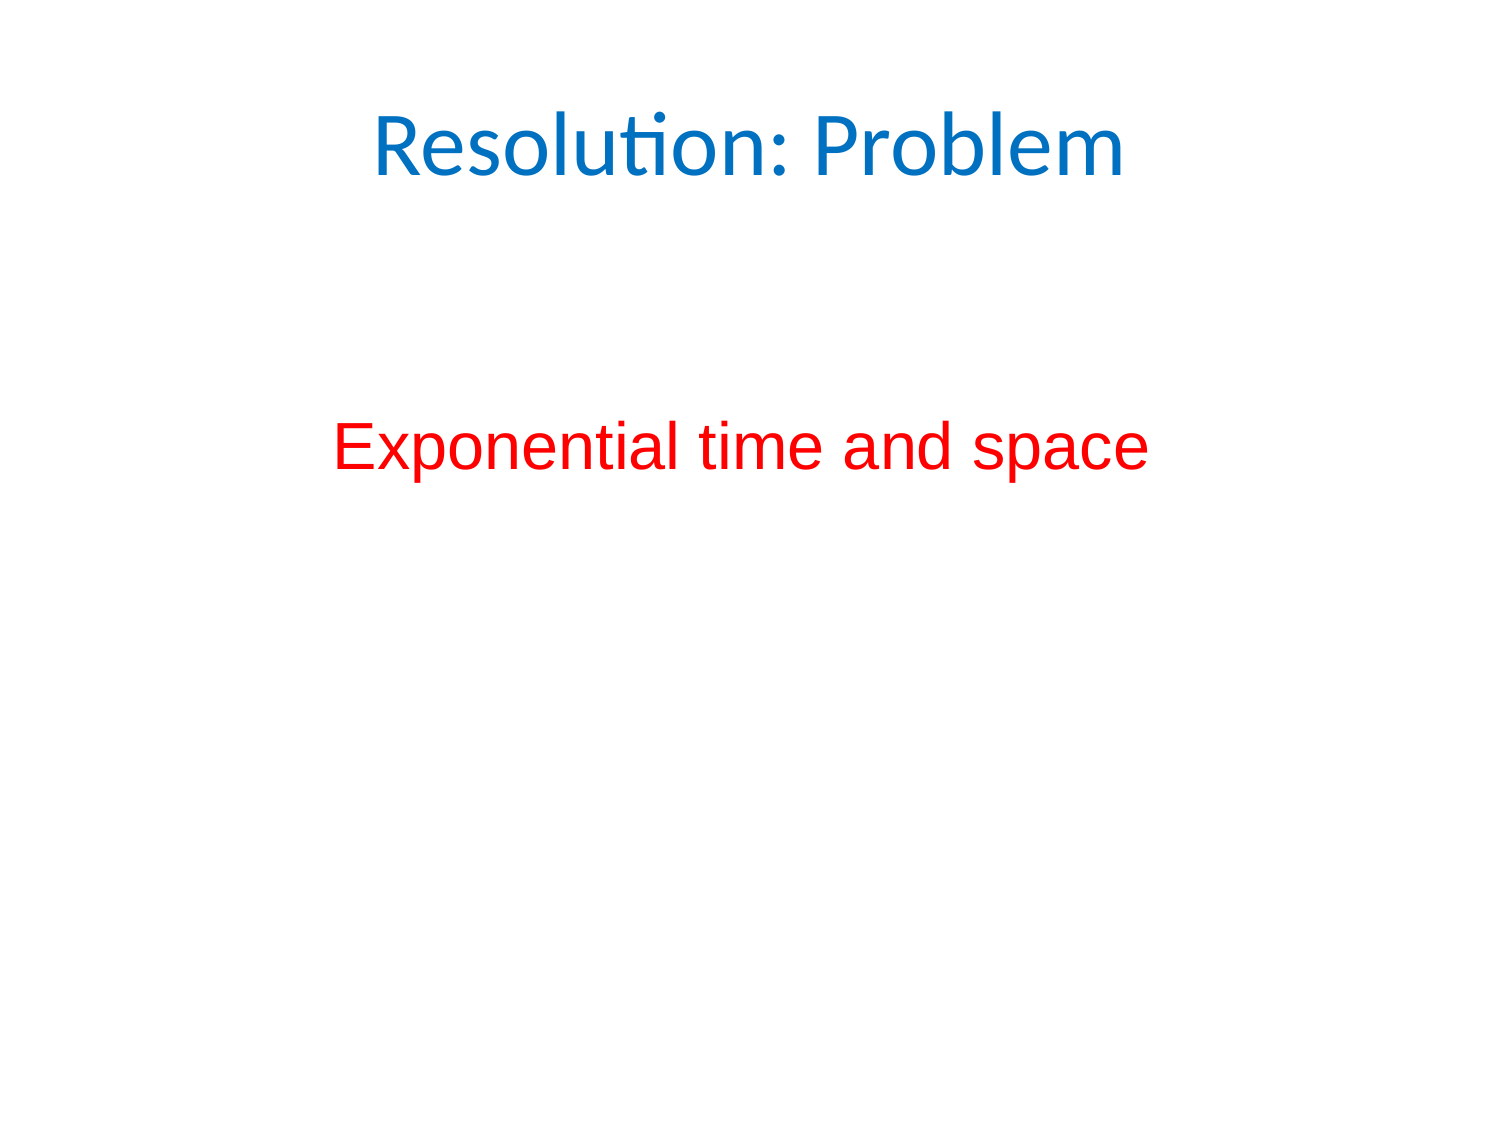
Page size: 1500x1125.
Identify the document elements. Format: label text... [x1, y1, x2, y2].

text_box Exponential time and space [317, 395, 1166, 490]
title Resolution: Problem [74, 44, 1426, 233]
